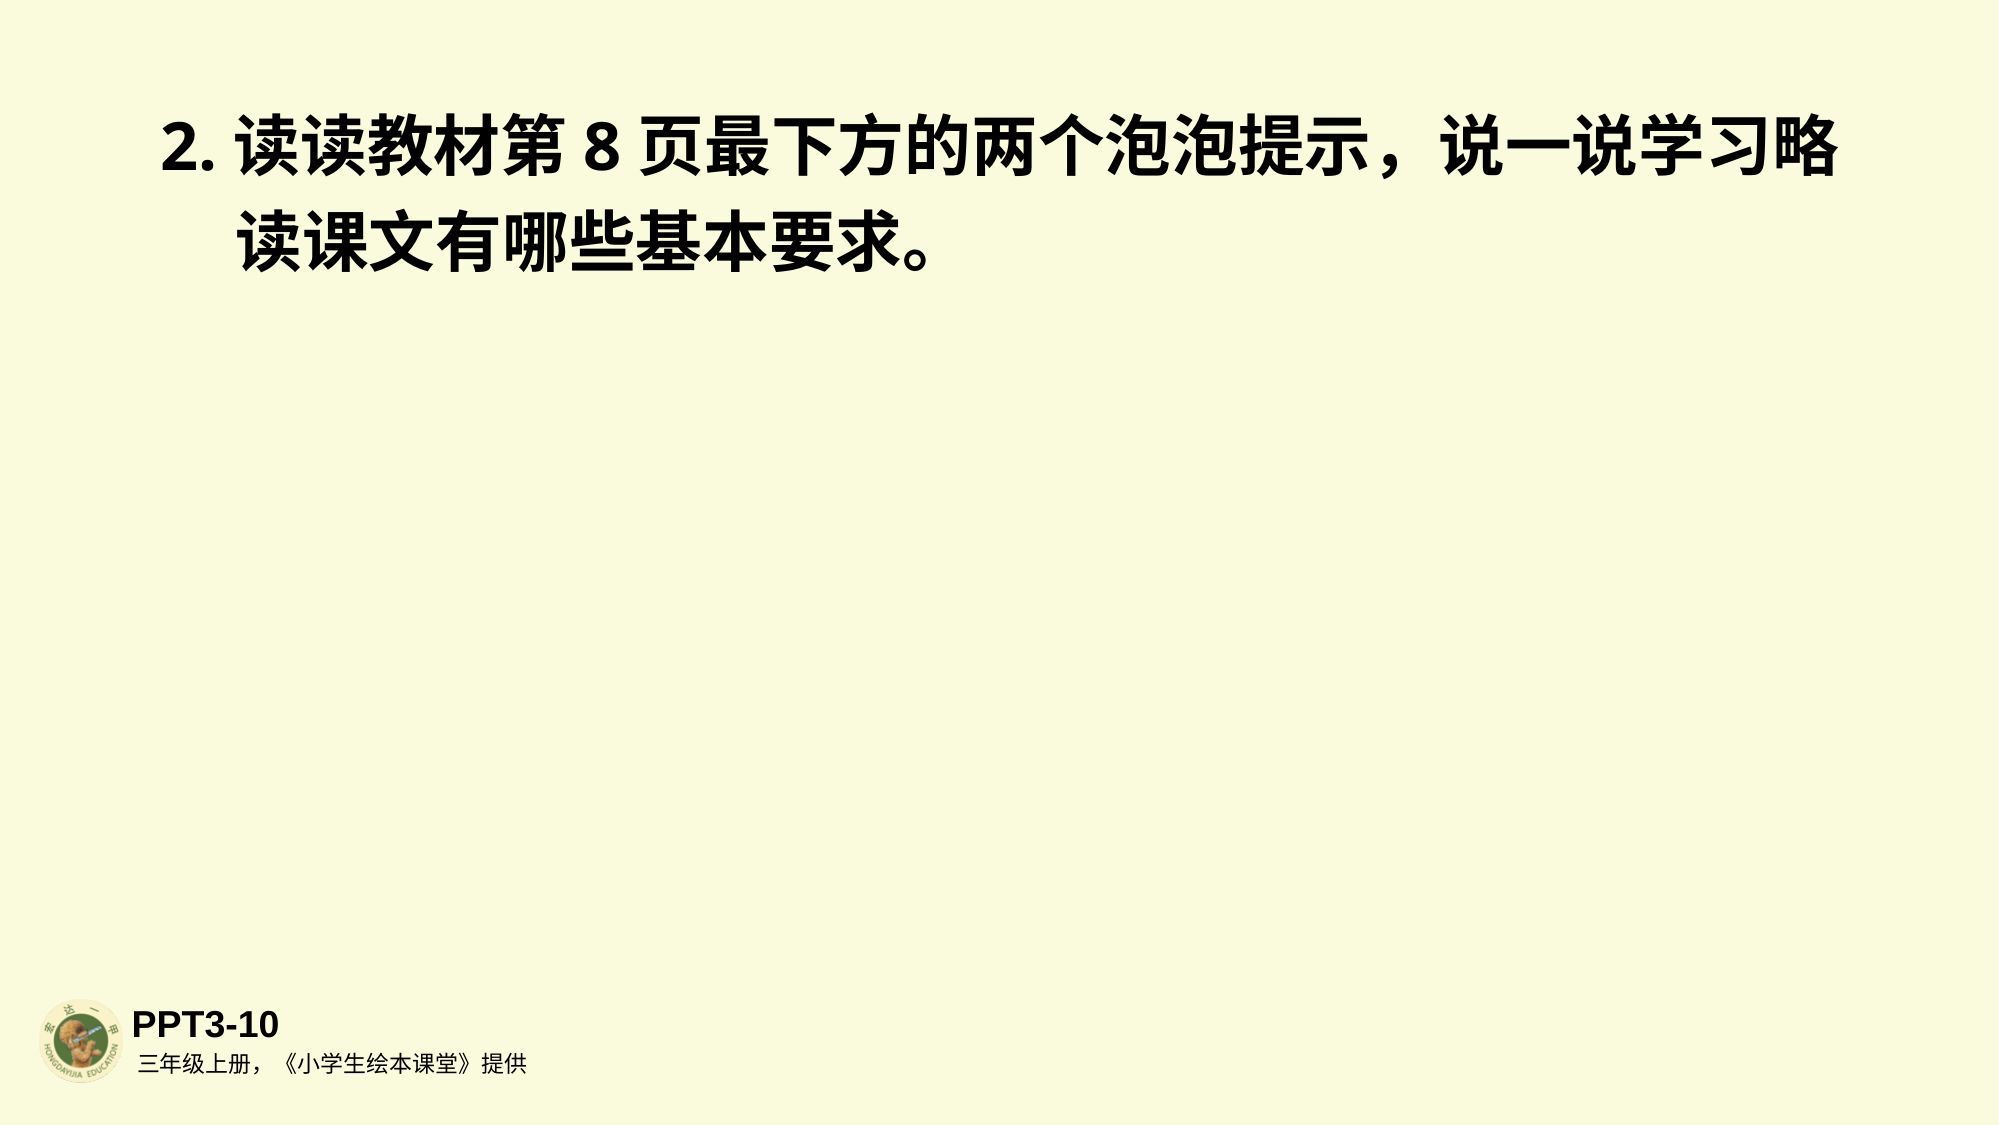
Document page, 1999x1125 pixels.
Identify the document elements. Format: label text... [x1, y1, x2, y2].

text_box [39, 983, 557, 1097]
text_box 2.读读教材第8页最下方的两个泡泡提示，说一说学习略读课文有哪些基本要求。 [145, 80, 1910, 288]
